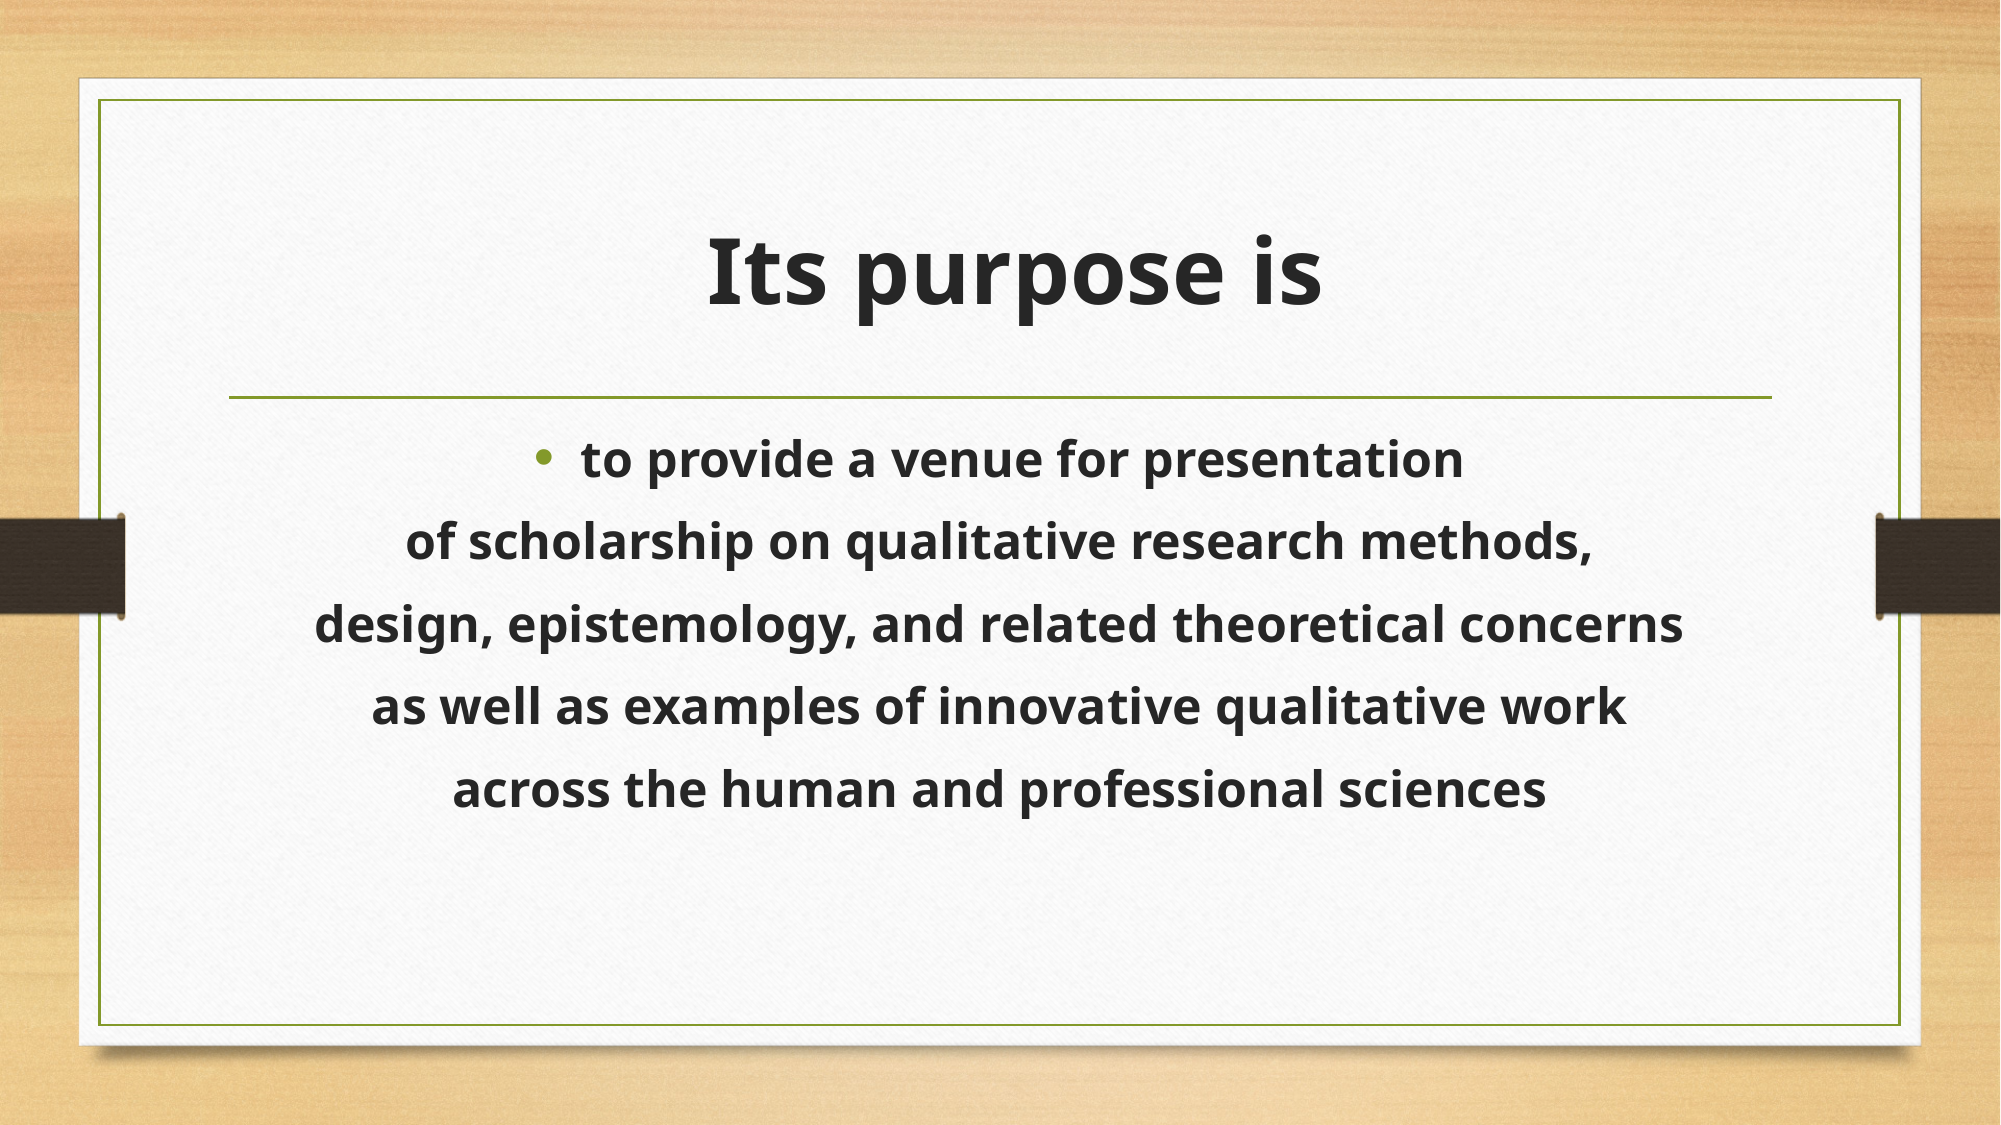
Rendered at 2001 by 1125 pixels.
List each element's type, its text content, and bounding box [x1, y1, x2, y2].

title Its purpose is [212, 161, 1788, 375]
picture [0, 0, 2001, 1125]
list to provide a venue for presentation of scholarship on qualitative research methods, design, epistemology, and related theoretical concerns as well as examples of innovative qualitative work across the human and professional sciences [212, 419, 1788, 964]
